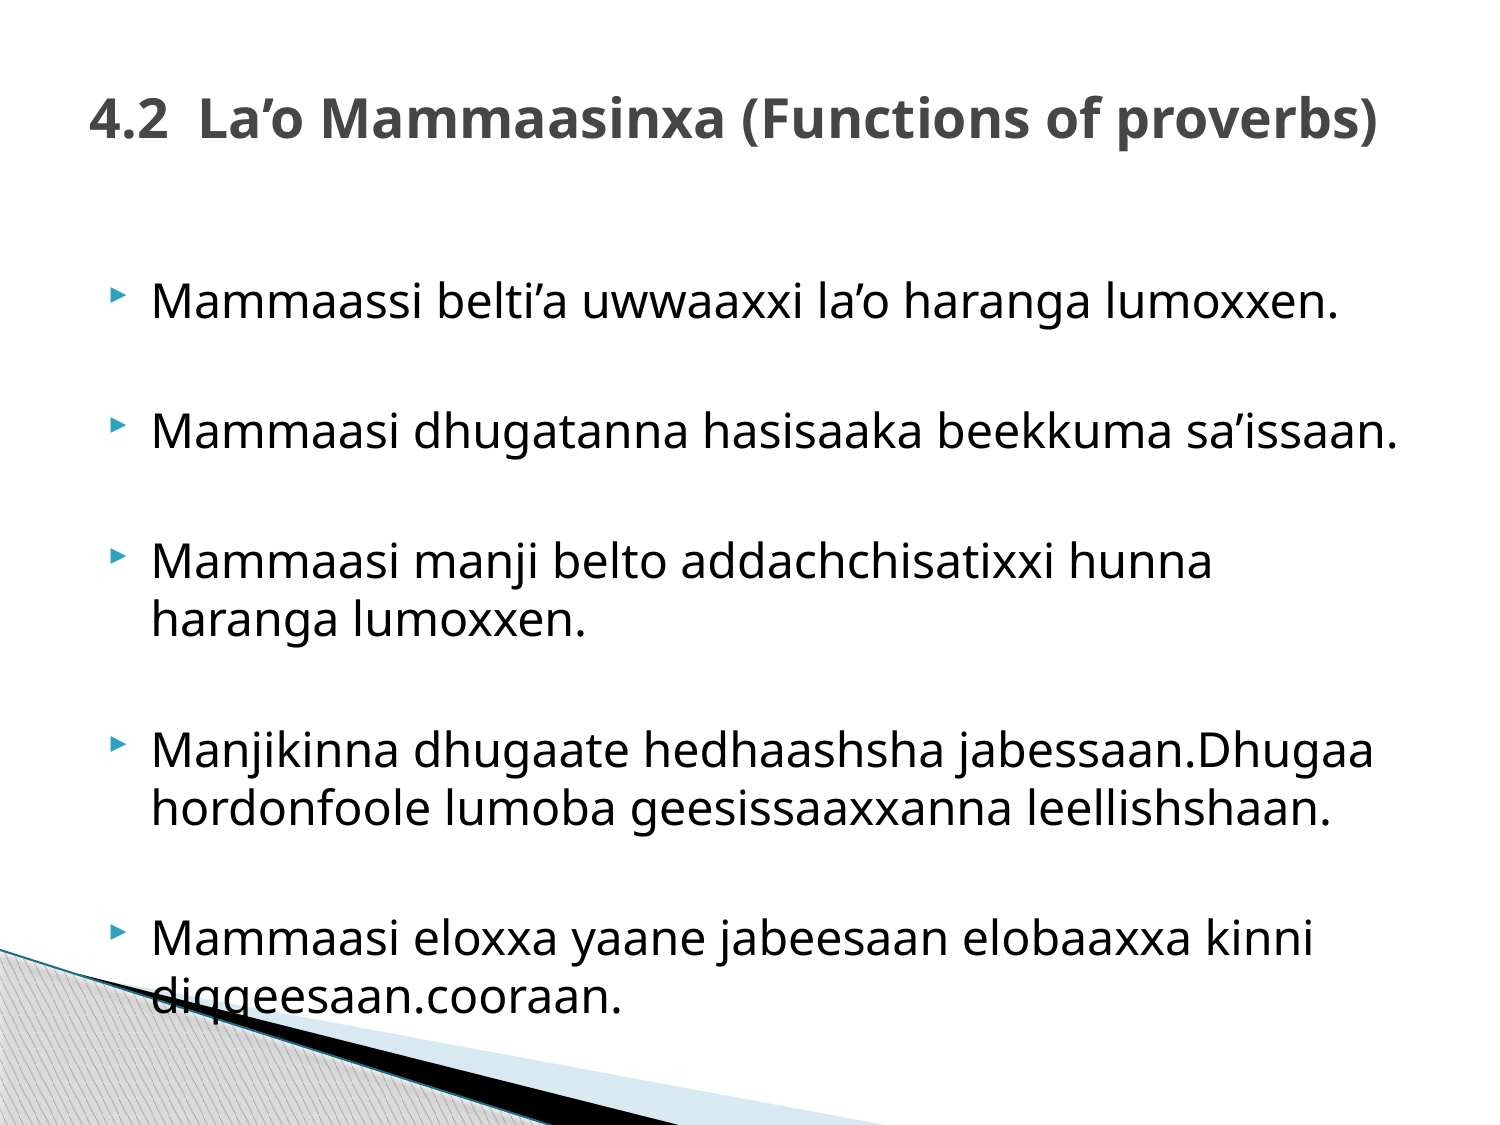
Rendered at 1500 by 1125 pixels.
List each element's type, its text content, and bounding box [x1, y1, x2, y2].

title 4.2 La’o Mammaasinxa (Functions of proverbs) [75, 0, 1425, 233]
list Mammaassi belti’a uwwaaxxi la’o haranga lumoxxen. Mammaasi dhugatanna hasisaaka beekkuma sa’issaan. Mammaasi manji belto addachchisatixxi hunna haranga lumoxxen. Manjikinna dhugaate hedhaashsha jabessaan.Dhugaa hordonfoole lumoba geesissaaxxanna leellishshaan. Mammaasi eloxxa yaane jabeesaan elobaaxxa kinni diqqeesaan.cooraan. [75, 262, 1425, 1088]
